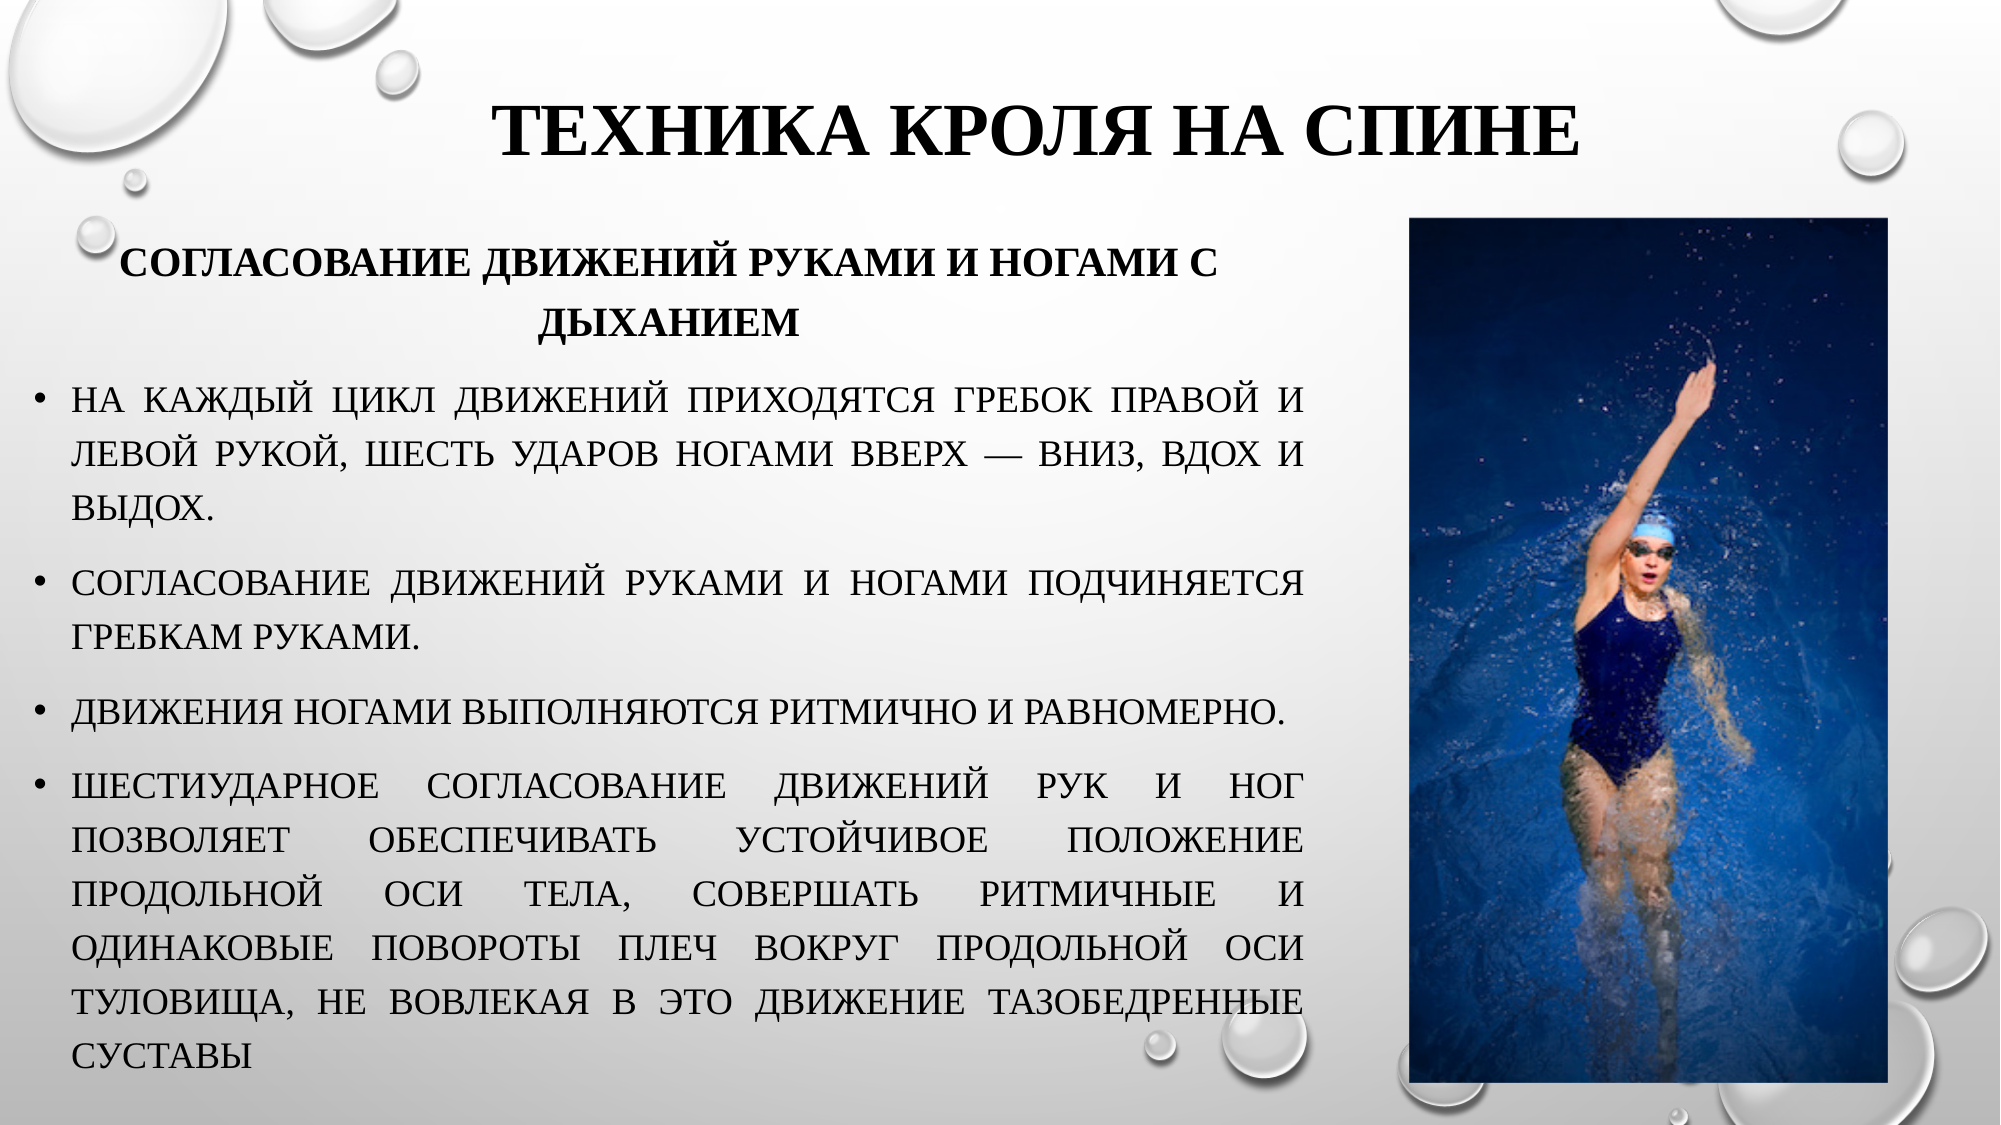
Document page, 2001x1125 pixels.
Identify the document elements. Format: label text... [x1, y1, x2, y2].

title Техника кроля на спине [186, 0, 1887, 262]
picture [0, 0, 2000, 1125]
list Согласование движений руками и ногами с дыханием На каждый цикл движений приходятся гребок правой и левой рукой, шесть ударов ногами вверх — вниз, вдох и выдох. Согласование движений руками и ногами подчиняется гребкам руками. Движения ногами выполняются ритмично и равномерно. Шестиударное согласование движений рук и ног позволяет обеспечивать устойчивое положение продольной оси тела, совершать ритмичные и одинаковые повороты плеч вокруг продольной оси туловища, не вовлекая в это движение тазобедренные суставы [18, 217, 1320, 1106]
